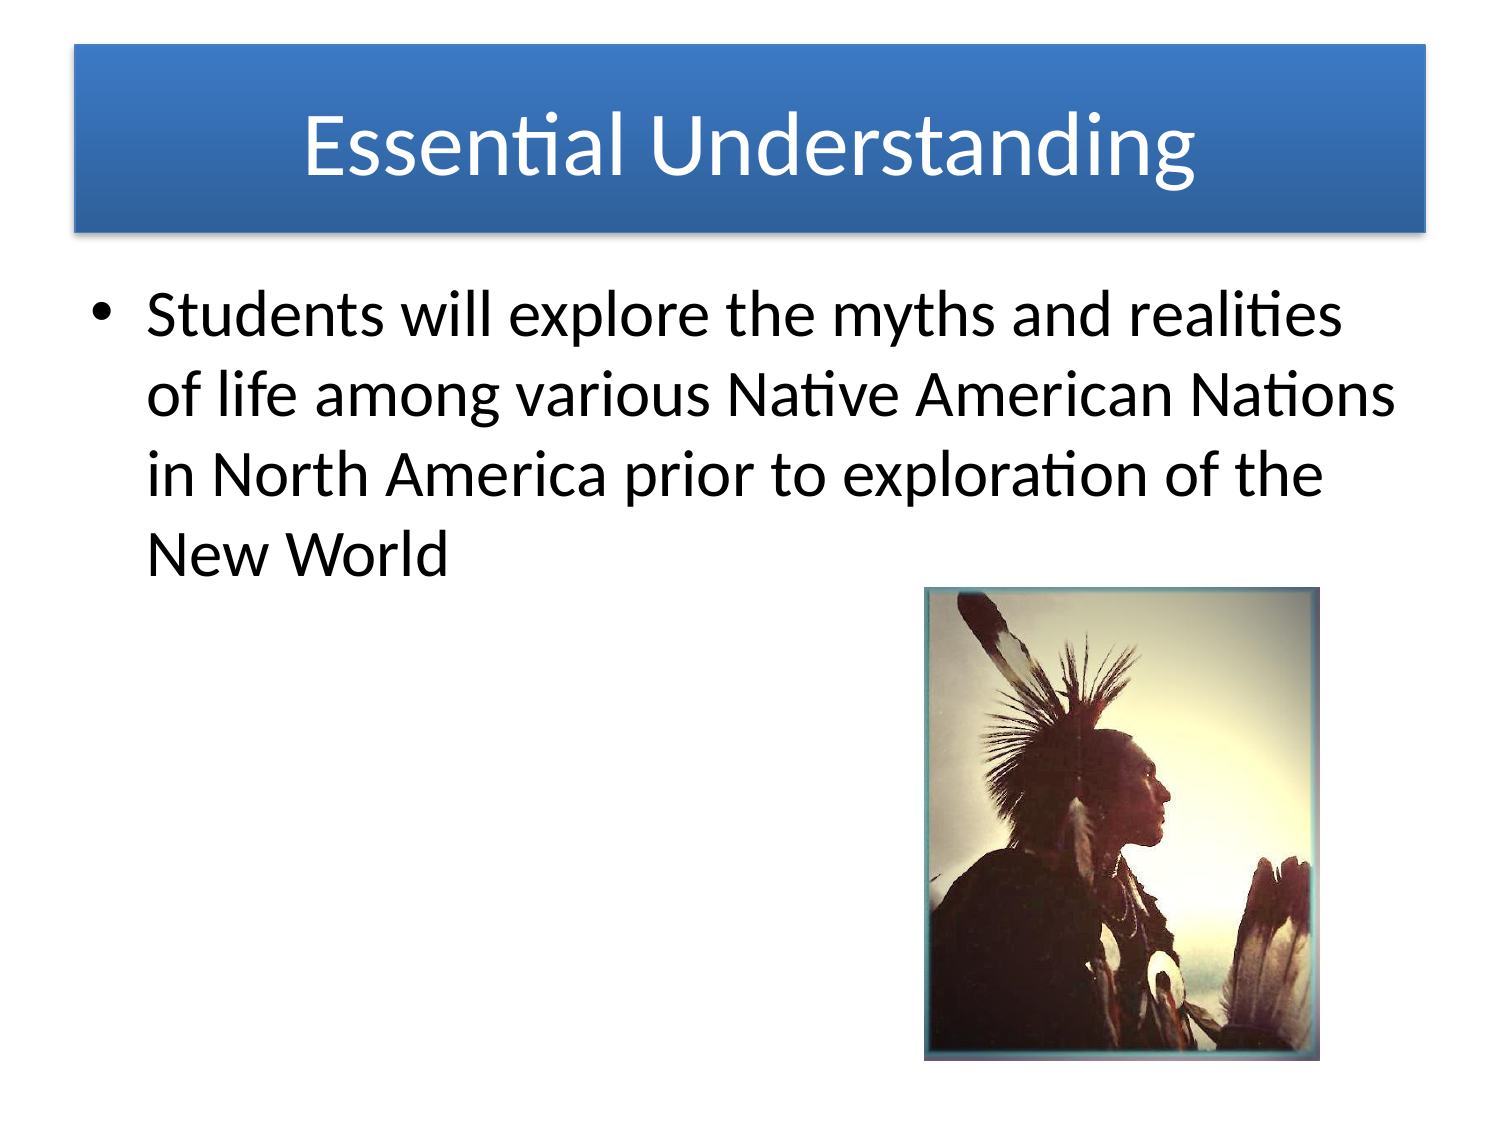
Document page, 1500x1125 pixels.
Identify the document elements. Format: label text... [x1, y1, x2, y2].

picture [924, 587, 1320, 1062]
list Students will explore the myths and realities of life among various Native American Nations in North America prior to exploration of the New World [75, 262, 1425, 1005]
title Essential Understanding [74, 44, 1426, 233]
